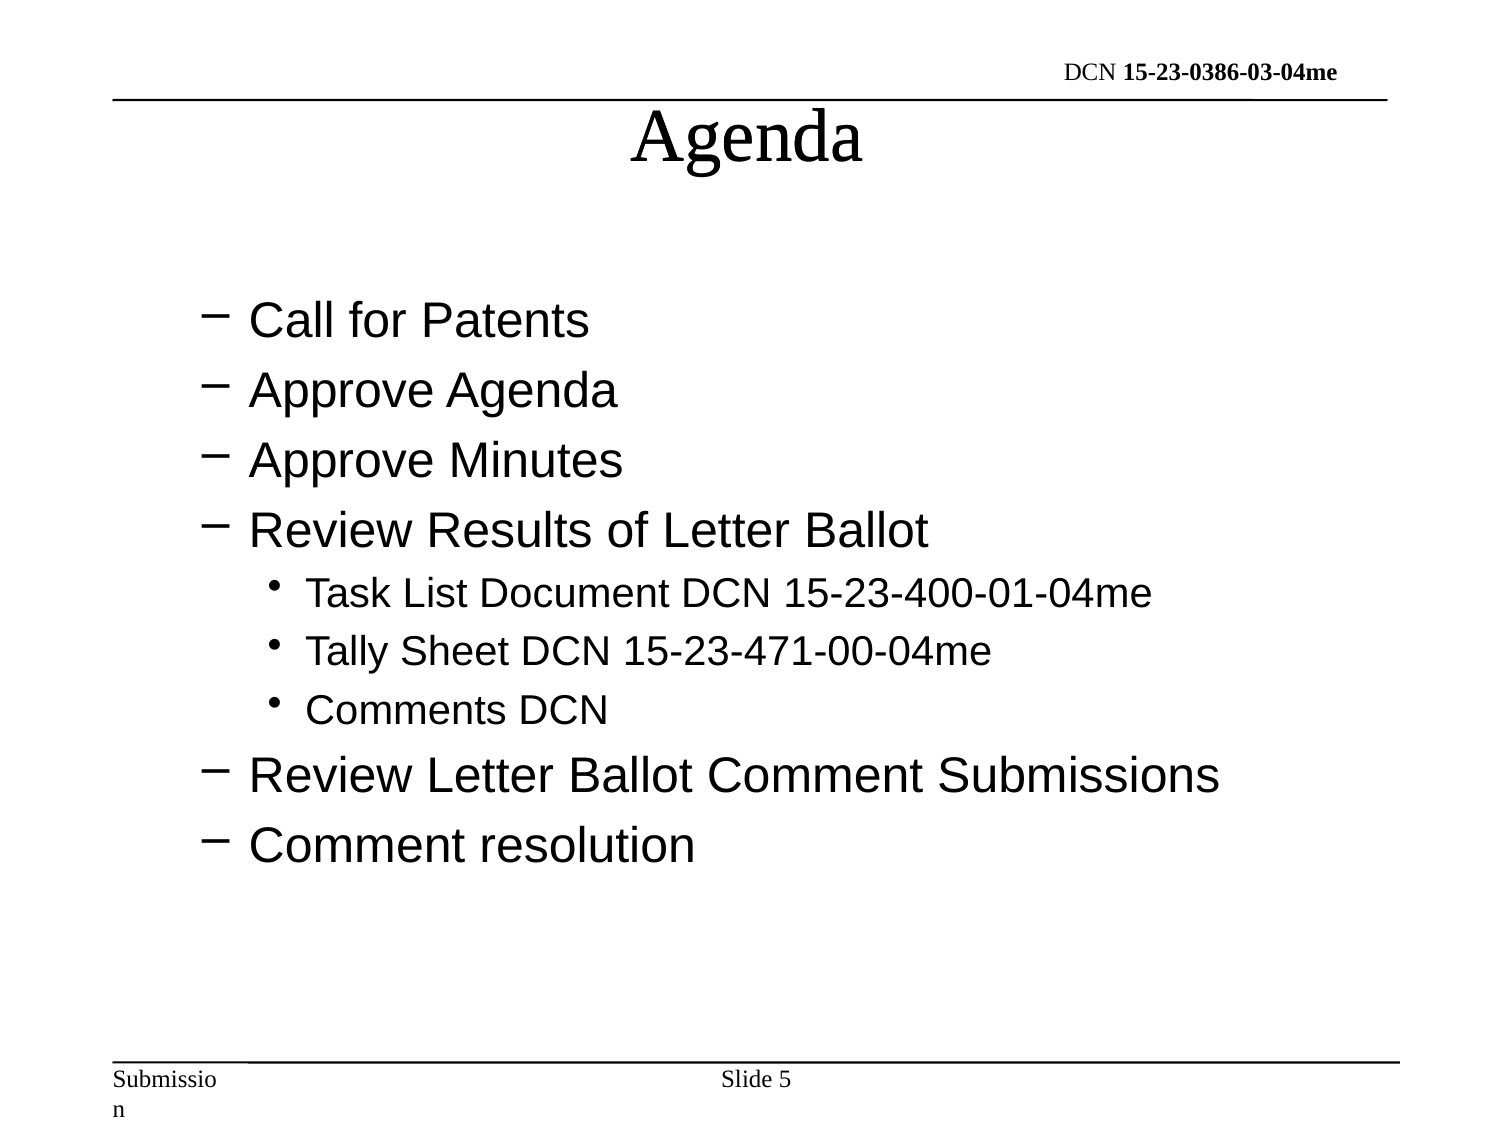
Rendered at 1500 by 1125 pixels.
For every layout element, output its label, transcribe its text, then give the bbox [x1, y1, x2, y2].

text_box Agenda [118, 42, 1394, 218]
list Call for Patents Approve Agenda Approve Minutes Review Results of Letter Ballot Task List Document DCN 15-23-400-01-04me Tally Sheet DCN 15-23-471-00-04me Comments DCN Review Letter Ballot Comment Submissions Comment resolution [111, 200, 1387, 950]
slide_number Slide 5 [712, 1062, 800, 1093]
